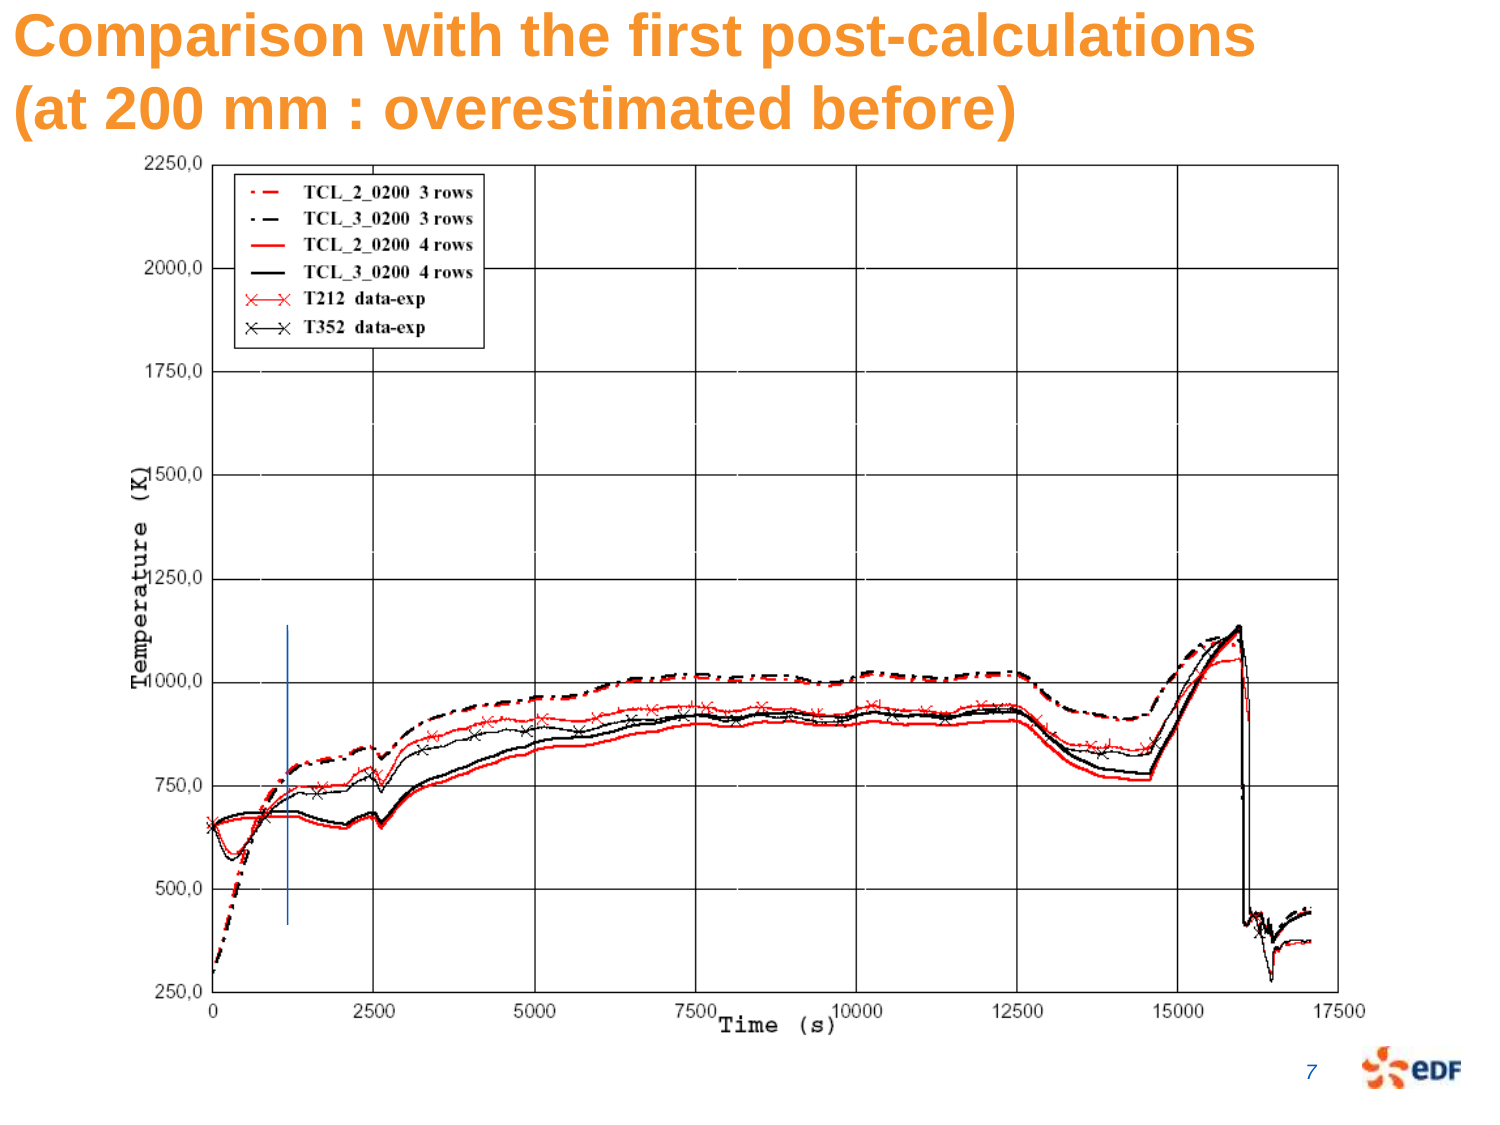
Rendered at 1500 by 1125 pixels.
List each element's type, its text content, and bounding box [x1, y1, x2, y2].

footer 7 [1305, 1058, 1353, 1089]
title Comparison with the first post-calculations (at 200 mm : overestimated before) [13, 12, 1500, 126]
picture [1362, 1046, 1461, 1089]
picture [131, 152, 1370, 1039]
